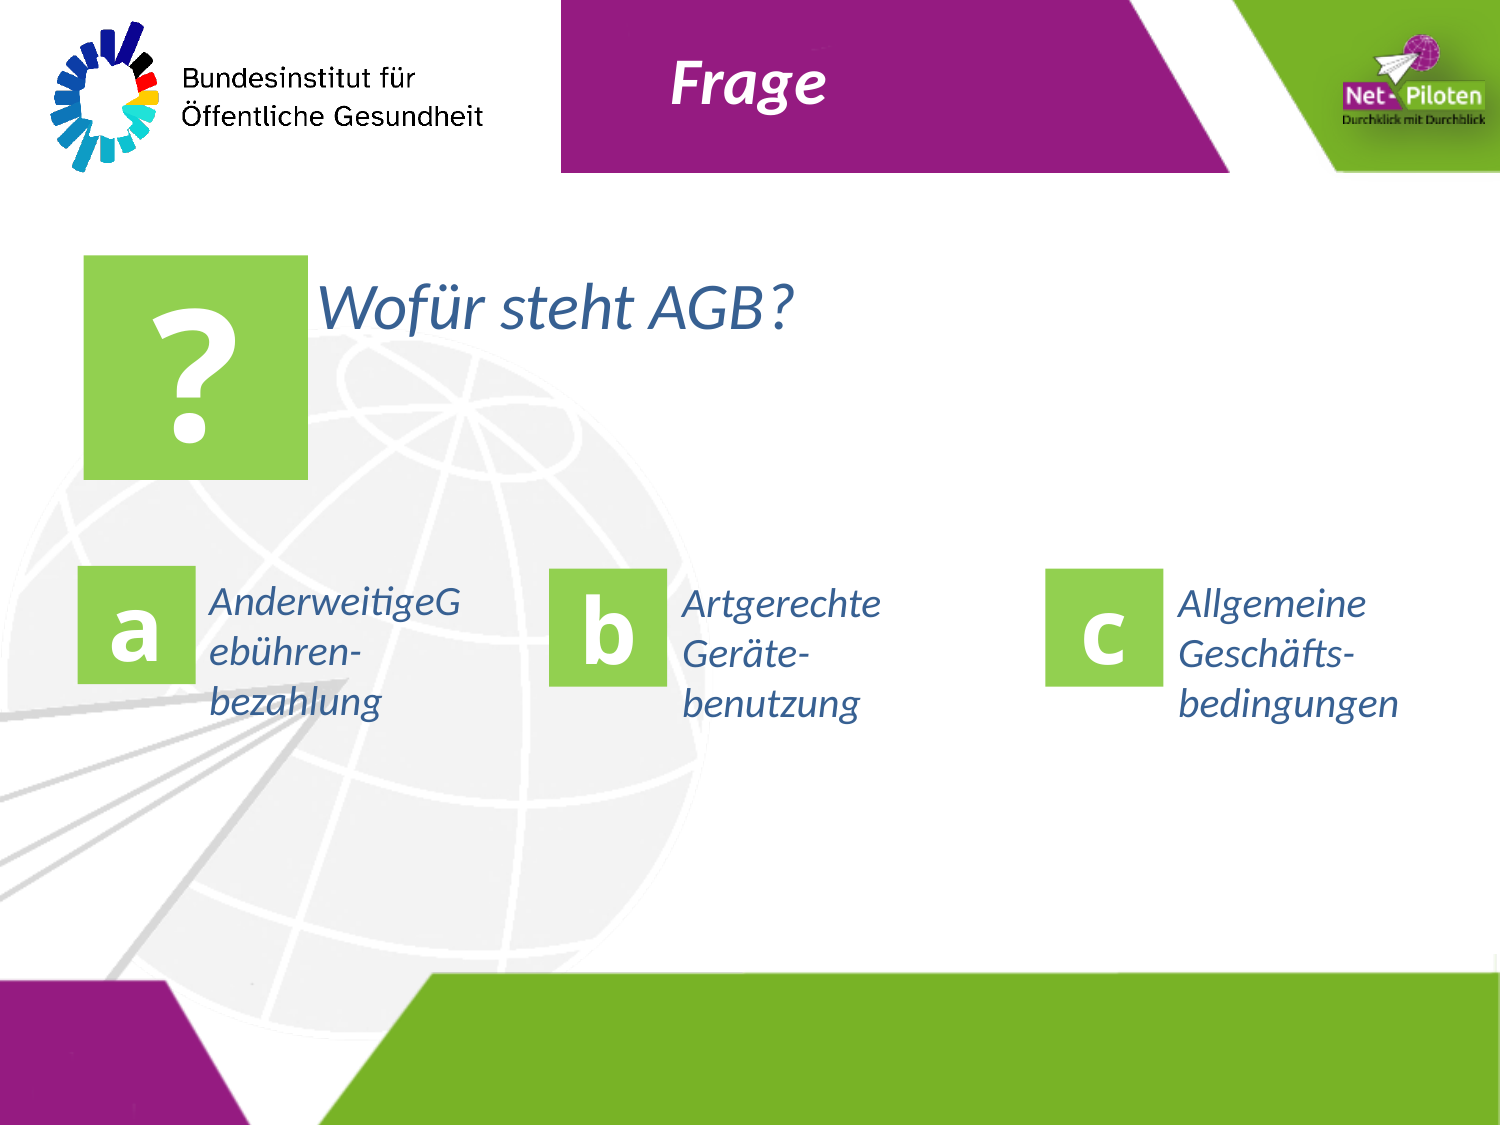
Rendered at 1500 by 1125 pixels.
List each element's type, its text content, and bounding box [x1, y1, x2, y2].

picture [0, 954, 1500, 1125]
list Wofür steht AGB? [302, 255, 1457, 480]
list AnderweitigeGebühren-bezahlung [194, 566, 490, 933]
picture [0, 0, 532, 222]
picture [561, 0, 1500, 173]
list Artgerechte Geräte-benutzung [667, 568, 963, 935]
list Allgemeine Geschäfts-bedingungen [1163, 568, 1459, 935]
